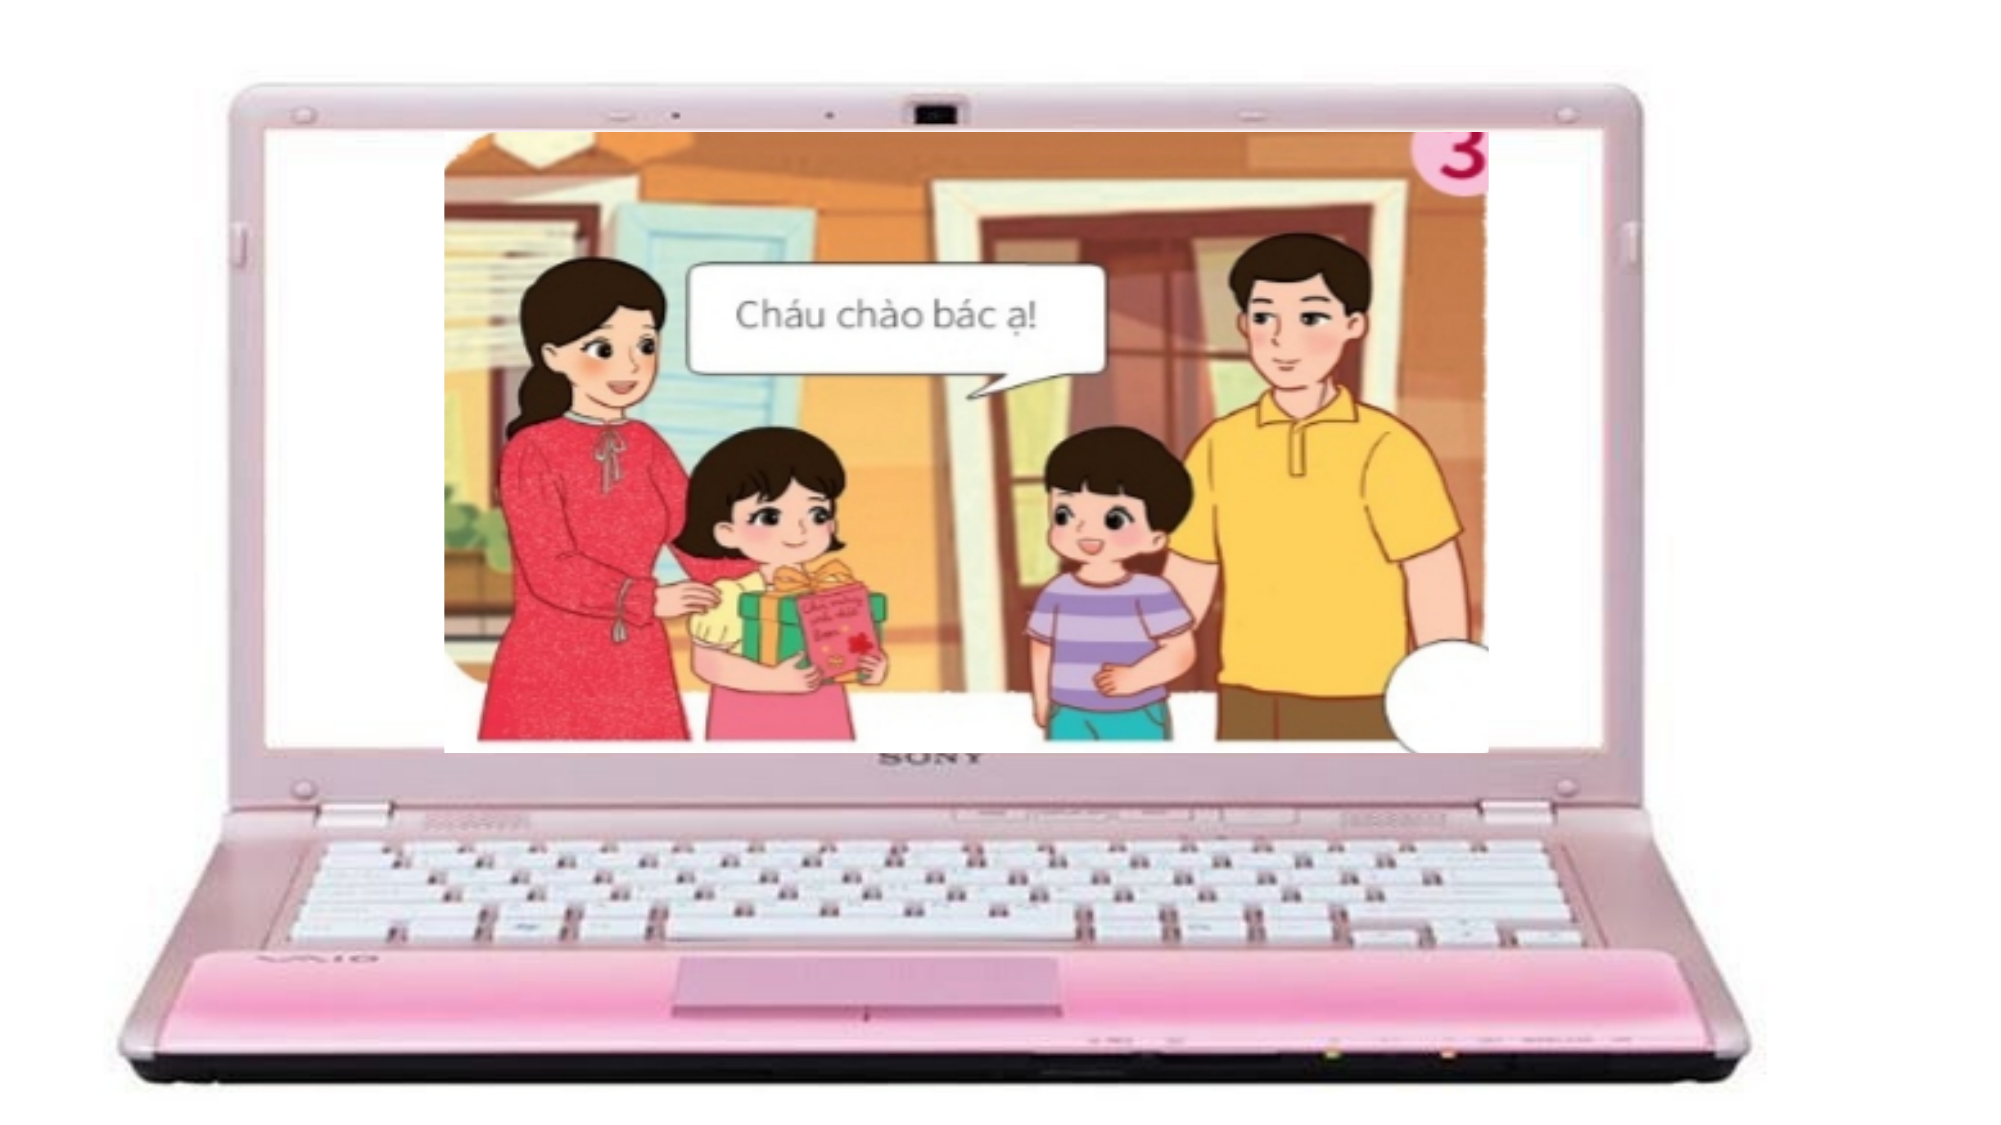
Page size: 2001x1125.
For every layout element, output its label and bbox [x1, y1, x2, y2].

picture [103, 65, 1767, 1106]
